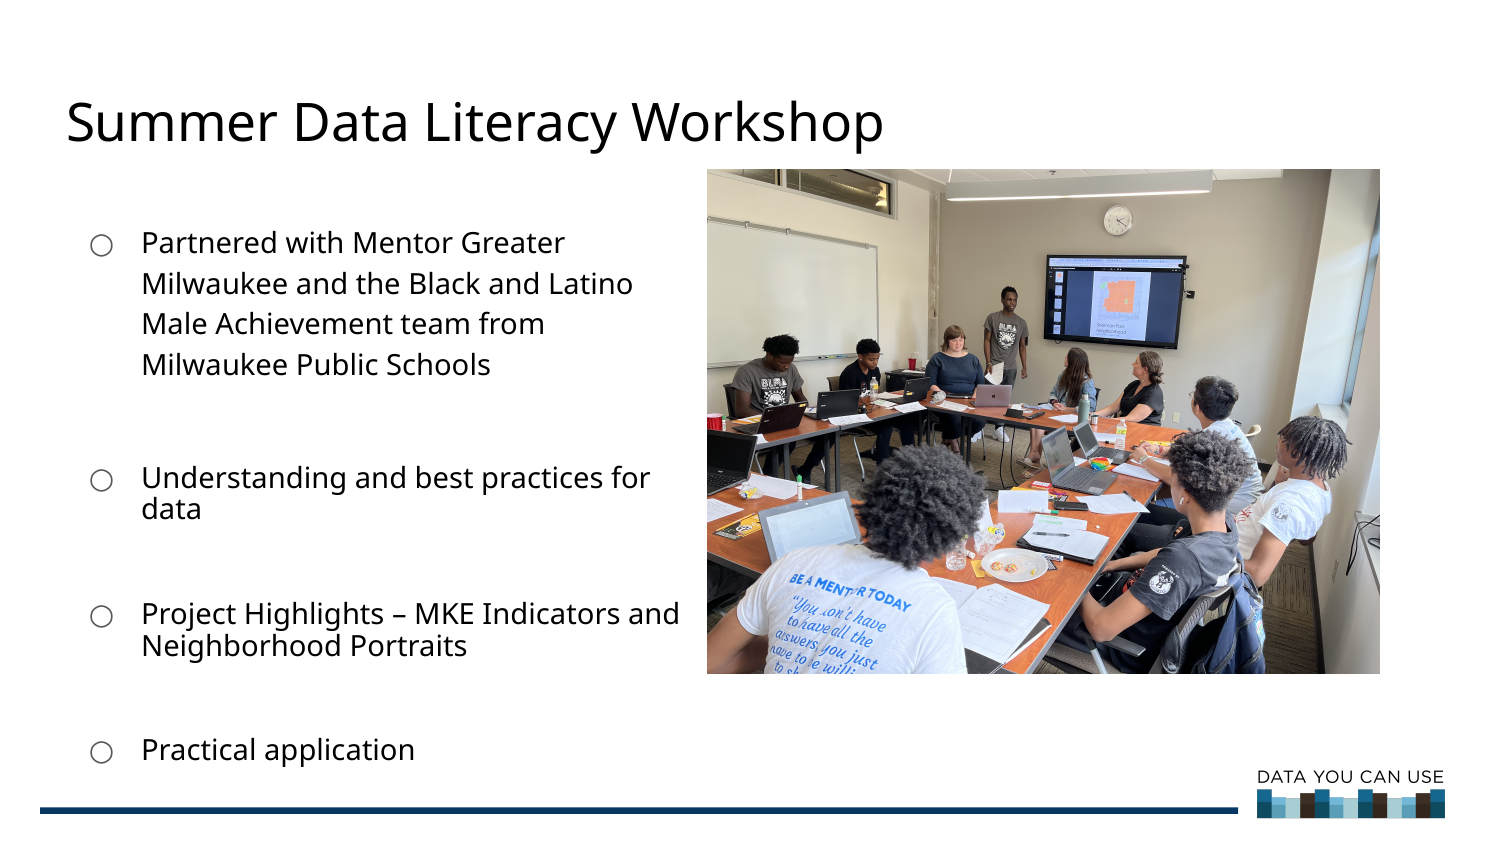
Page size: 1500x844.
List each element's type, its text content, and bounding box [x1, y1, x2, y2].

list Partnered with Mentor Greater Milwaukee and the Black and Latino Male Achievement team from Milwaukee Public Schools Understanding and best practices for data Project Highlights – MKE Indicators and Neighborhood Portraits Practical application [51, 204, 708, 807]
picture [1251, 763, 1450, 825]
picture [707, 169, 1381, 675]
text_box [40, 807, 1239, 814]
title Summer Data Literacy Workshop [51, 72, 1449, 167]
